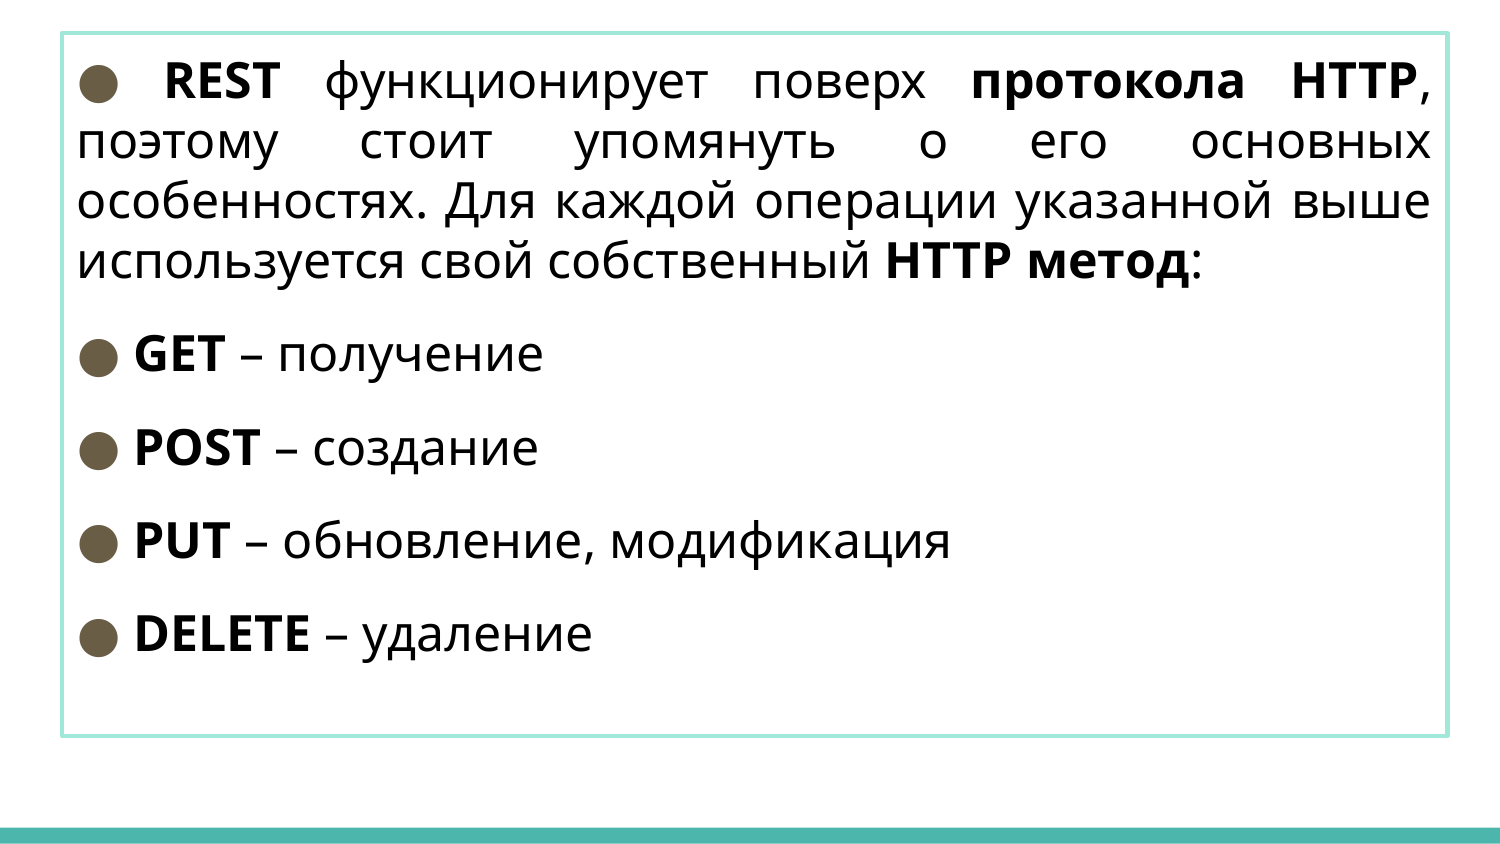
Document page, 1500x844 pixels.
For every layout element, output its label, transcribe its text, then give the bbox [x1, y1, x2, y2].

list REST функционирует поверх протокола HTTP, поэтому стоит упомянуть о его основных особенностях. Для каждой операции указанной выше используется свой собственный HTTP метод: GET – получение POST – создание PUT – обновление, модификация DELETE – удаление [61, 33, 1448, 736]
